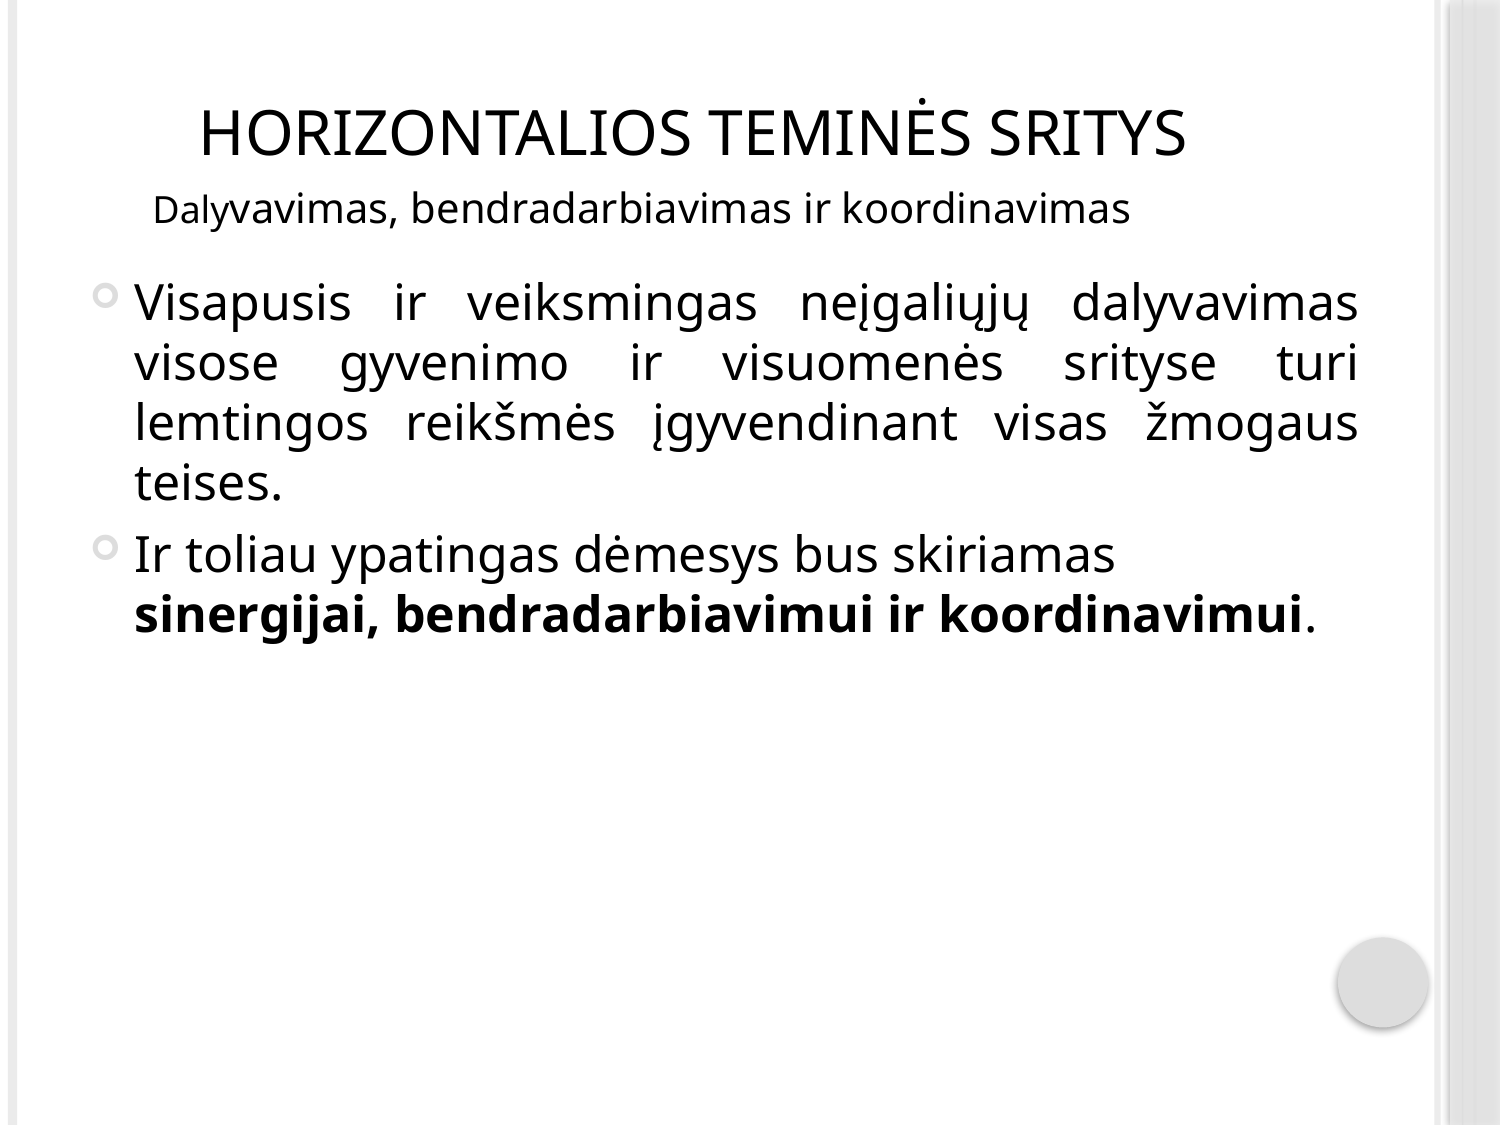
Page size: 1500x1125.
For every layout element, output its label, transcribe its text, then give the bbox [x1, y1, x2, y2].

text_box Dalyvavimas, bendradarbiavimas ir koordinavimas [137, 174, 1163, 240]
title HORIZONTALIOS TEMINĖS SRITYS [75, 62, 1313, 175]
list Visapusis ir veiksmingas neįgaliųjų dalyvavimas visose gyvenimo ir visuomenės srityse turi lemtingos reikšmės įgyvendinant visas žmogaus teises. Ir toliau ypatingas dėmesys bus skiriamas sinergijai, bendradarbiavimui ir koordinavimui. [75, 262, 1375, 1062]
